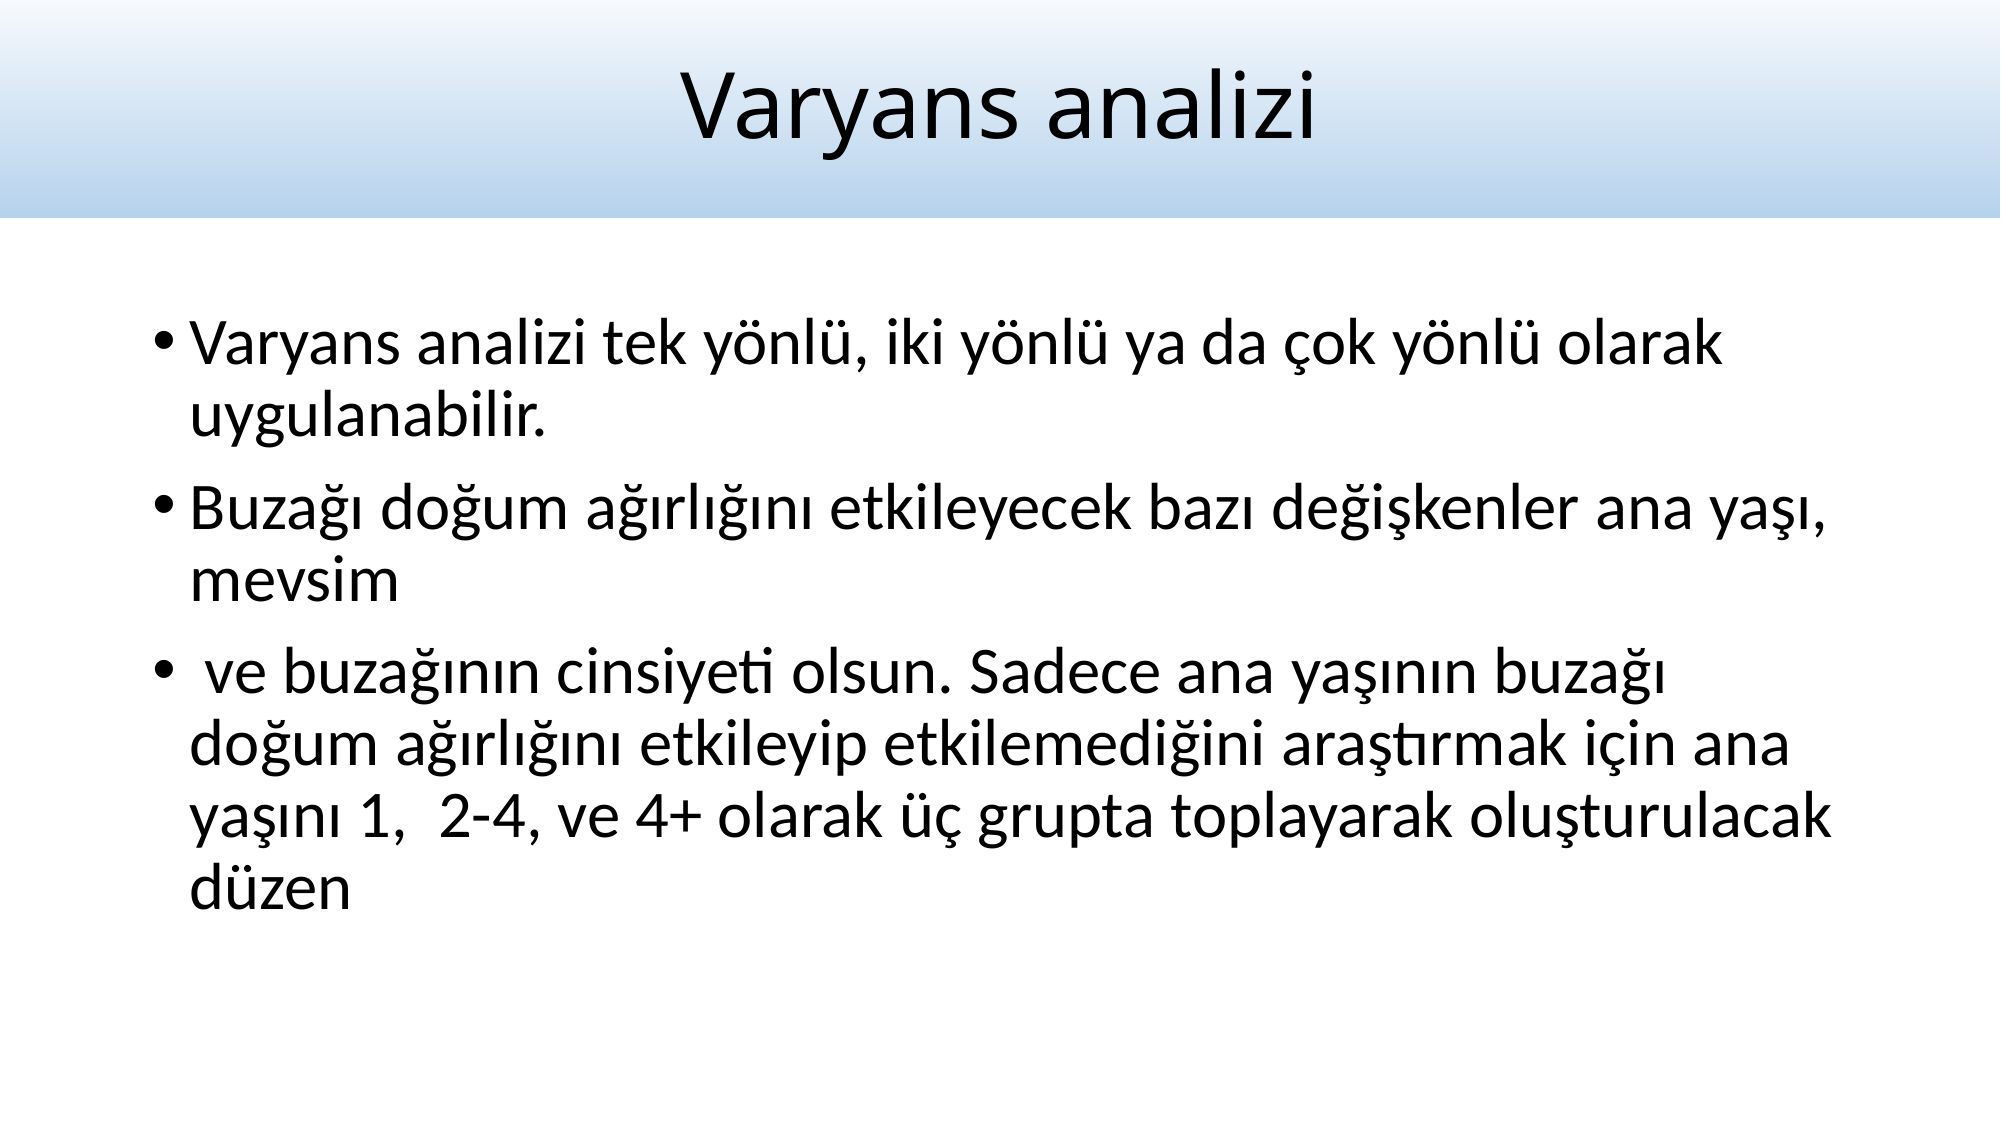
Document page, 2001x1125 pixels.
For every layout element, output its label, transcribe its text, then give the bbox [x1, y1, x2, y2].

list Varyans analizi tek yönlü, iki yönlü ya da çok yönlü olarak uygulanabilir. Buzağı doğum ağırlığını etkileyecek bazı değişkenler ana yaşı, mevsim ve buzağının cinsiyeti olsun. Sadece ana yaşının buzağı doğum ağırlığını etkileyip etkilemediğini araştırmak için ana yaşını 1, 2-4, ve 4+ olarak üç grupta toplayarak oluşturulacak düzen [137, 299, 1863, 1014]
title Varyans analizi [0, 0, 2000, 218]
